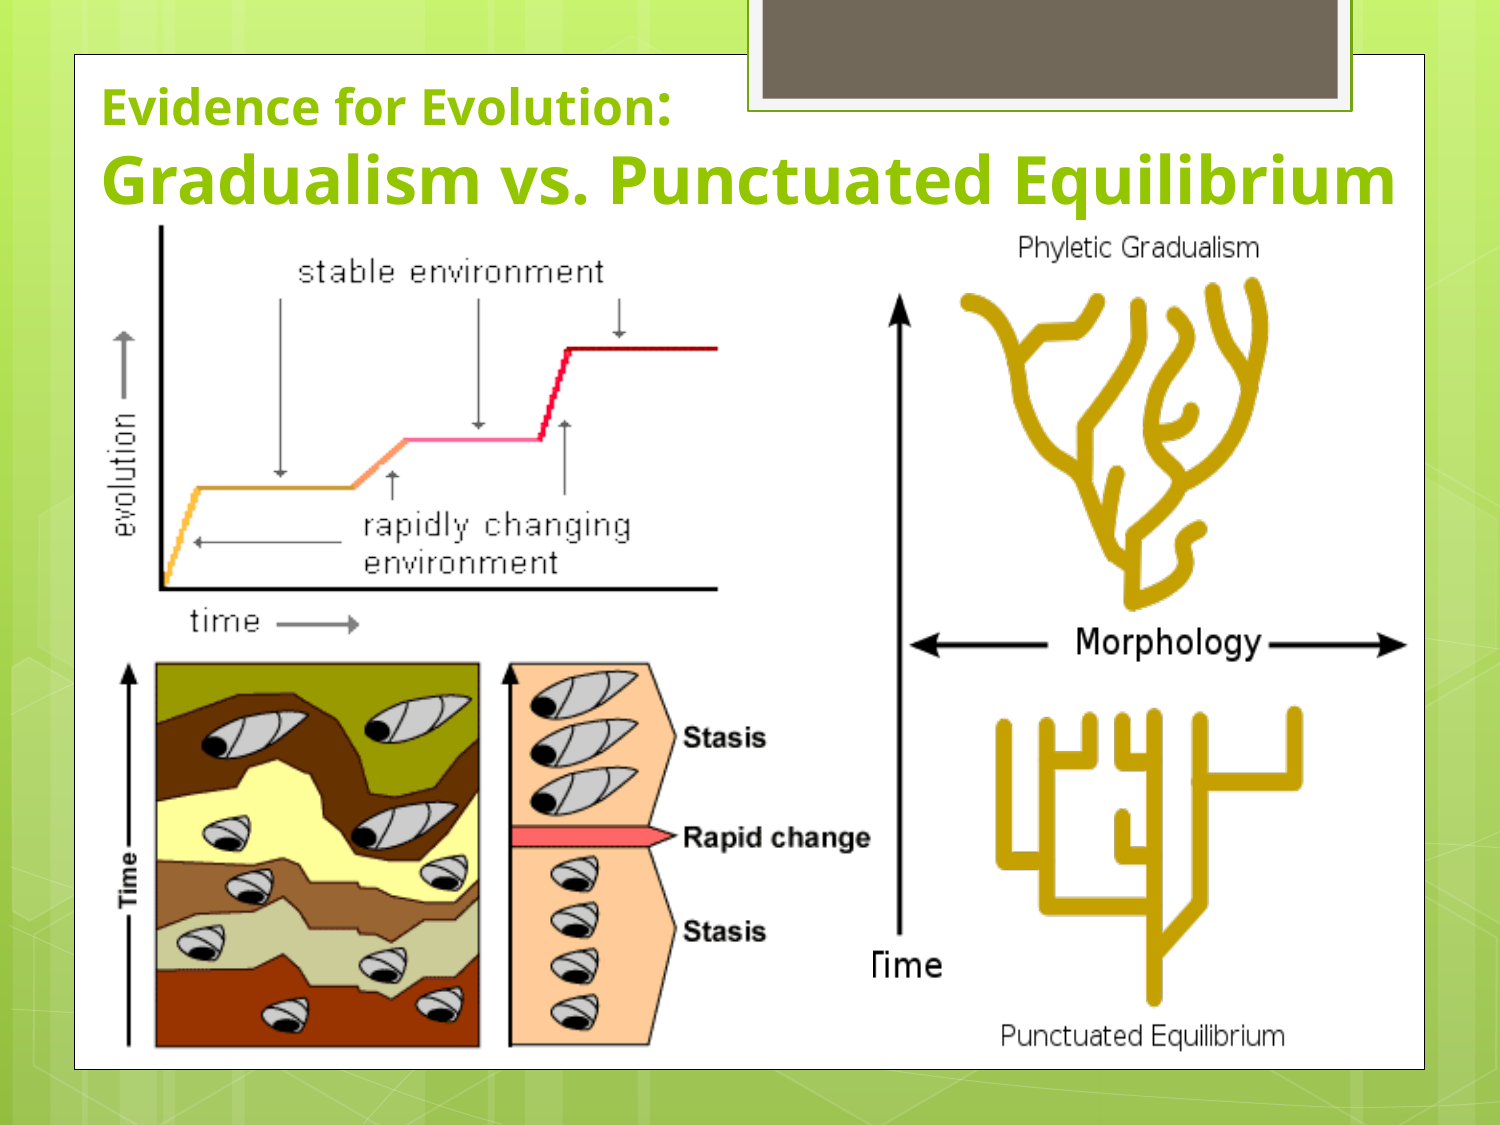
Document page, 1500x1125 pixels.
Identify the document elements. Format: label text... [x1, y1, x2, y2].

picture [99, 223, 726, 638]
title Evidence for Evolution: Gradualism vs. Punctuated Equilibrium [85, 37, 1425, 225]
picture [112, 213, 1426, 1076]
